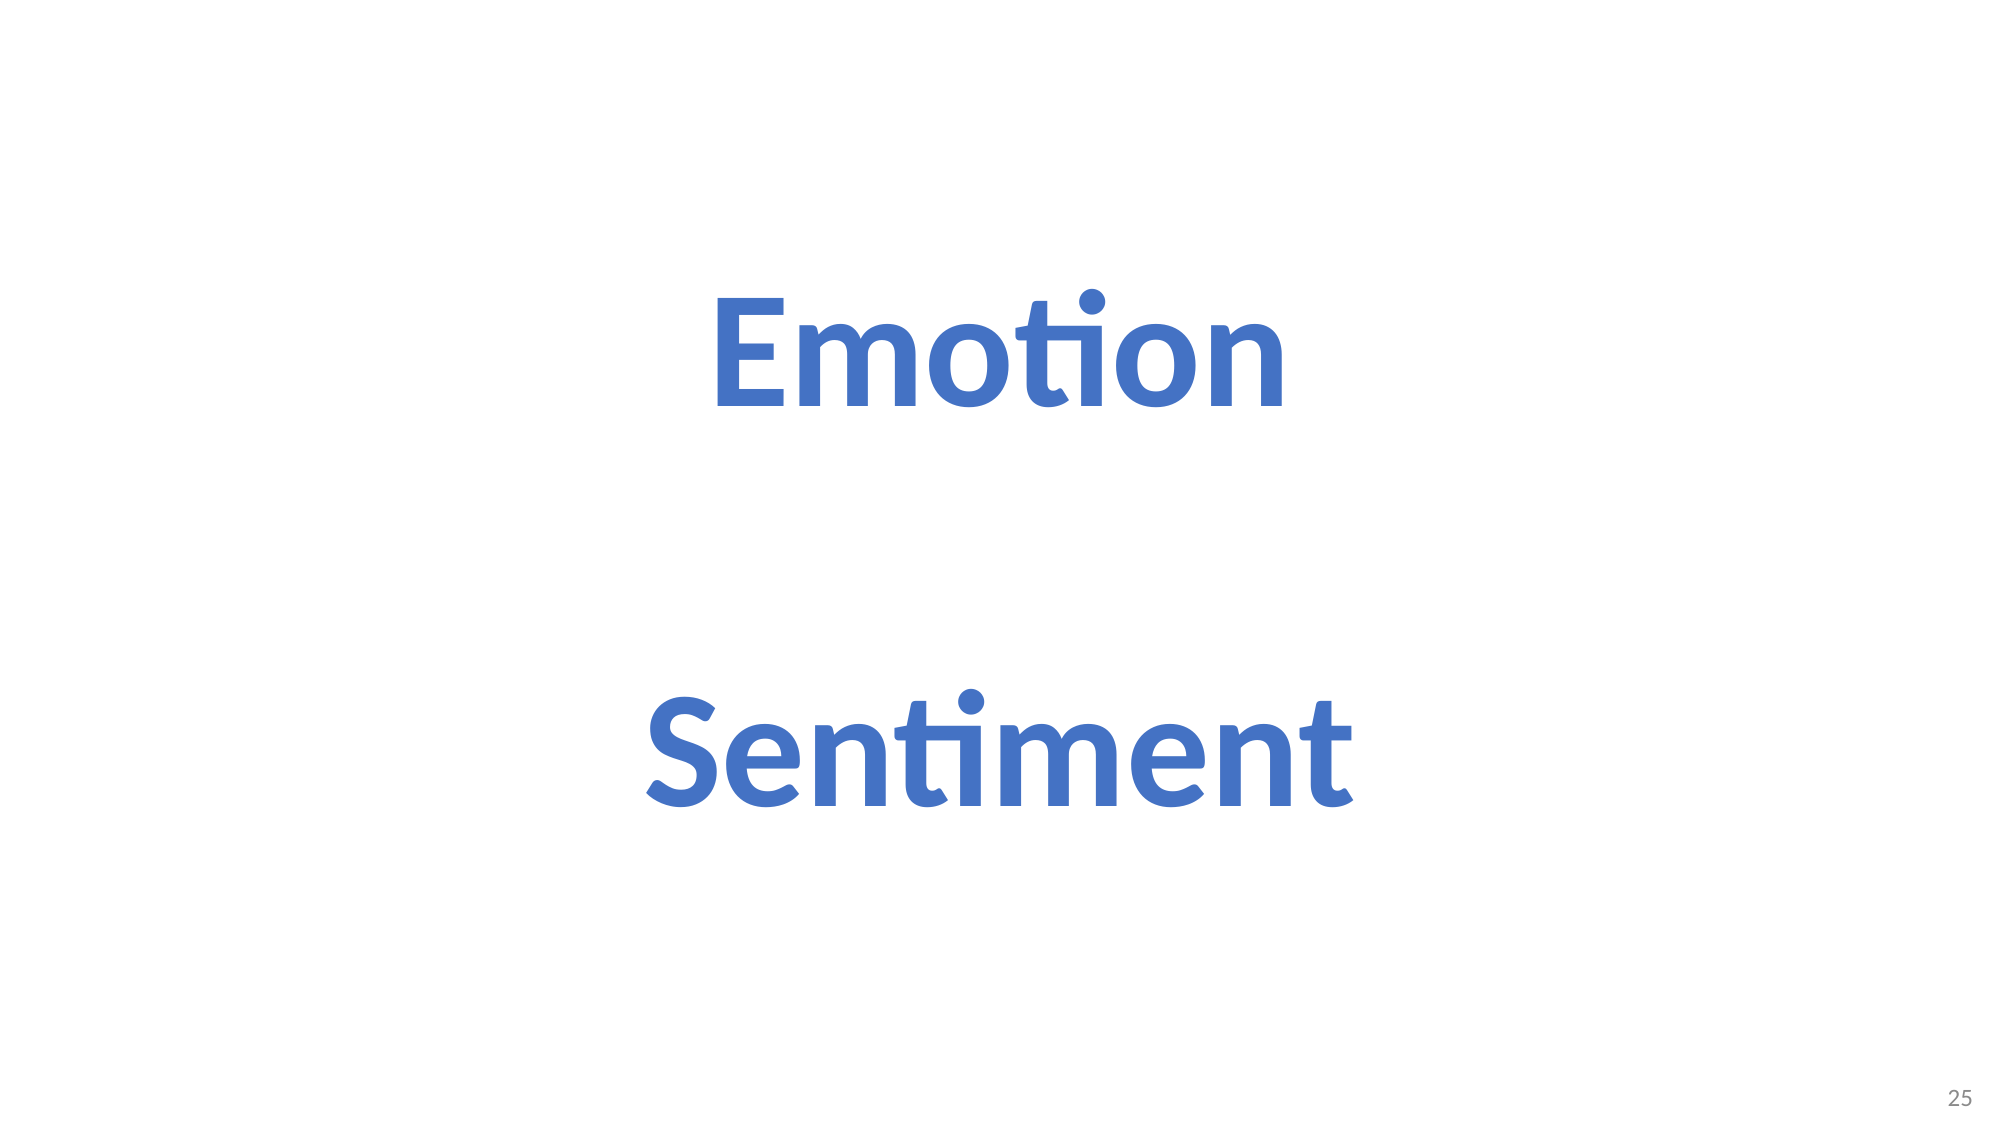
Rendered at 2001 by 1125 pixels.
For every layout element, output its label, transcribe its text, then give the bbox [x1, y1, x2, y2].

slide_number 25 [1830, 1076, 1989, 1116]
title Emotion Sentiment [324, 45, 1675, 1035]
